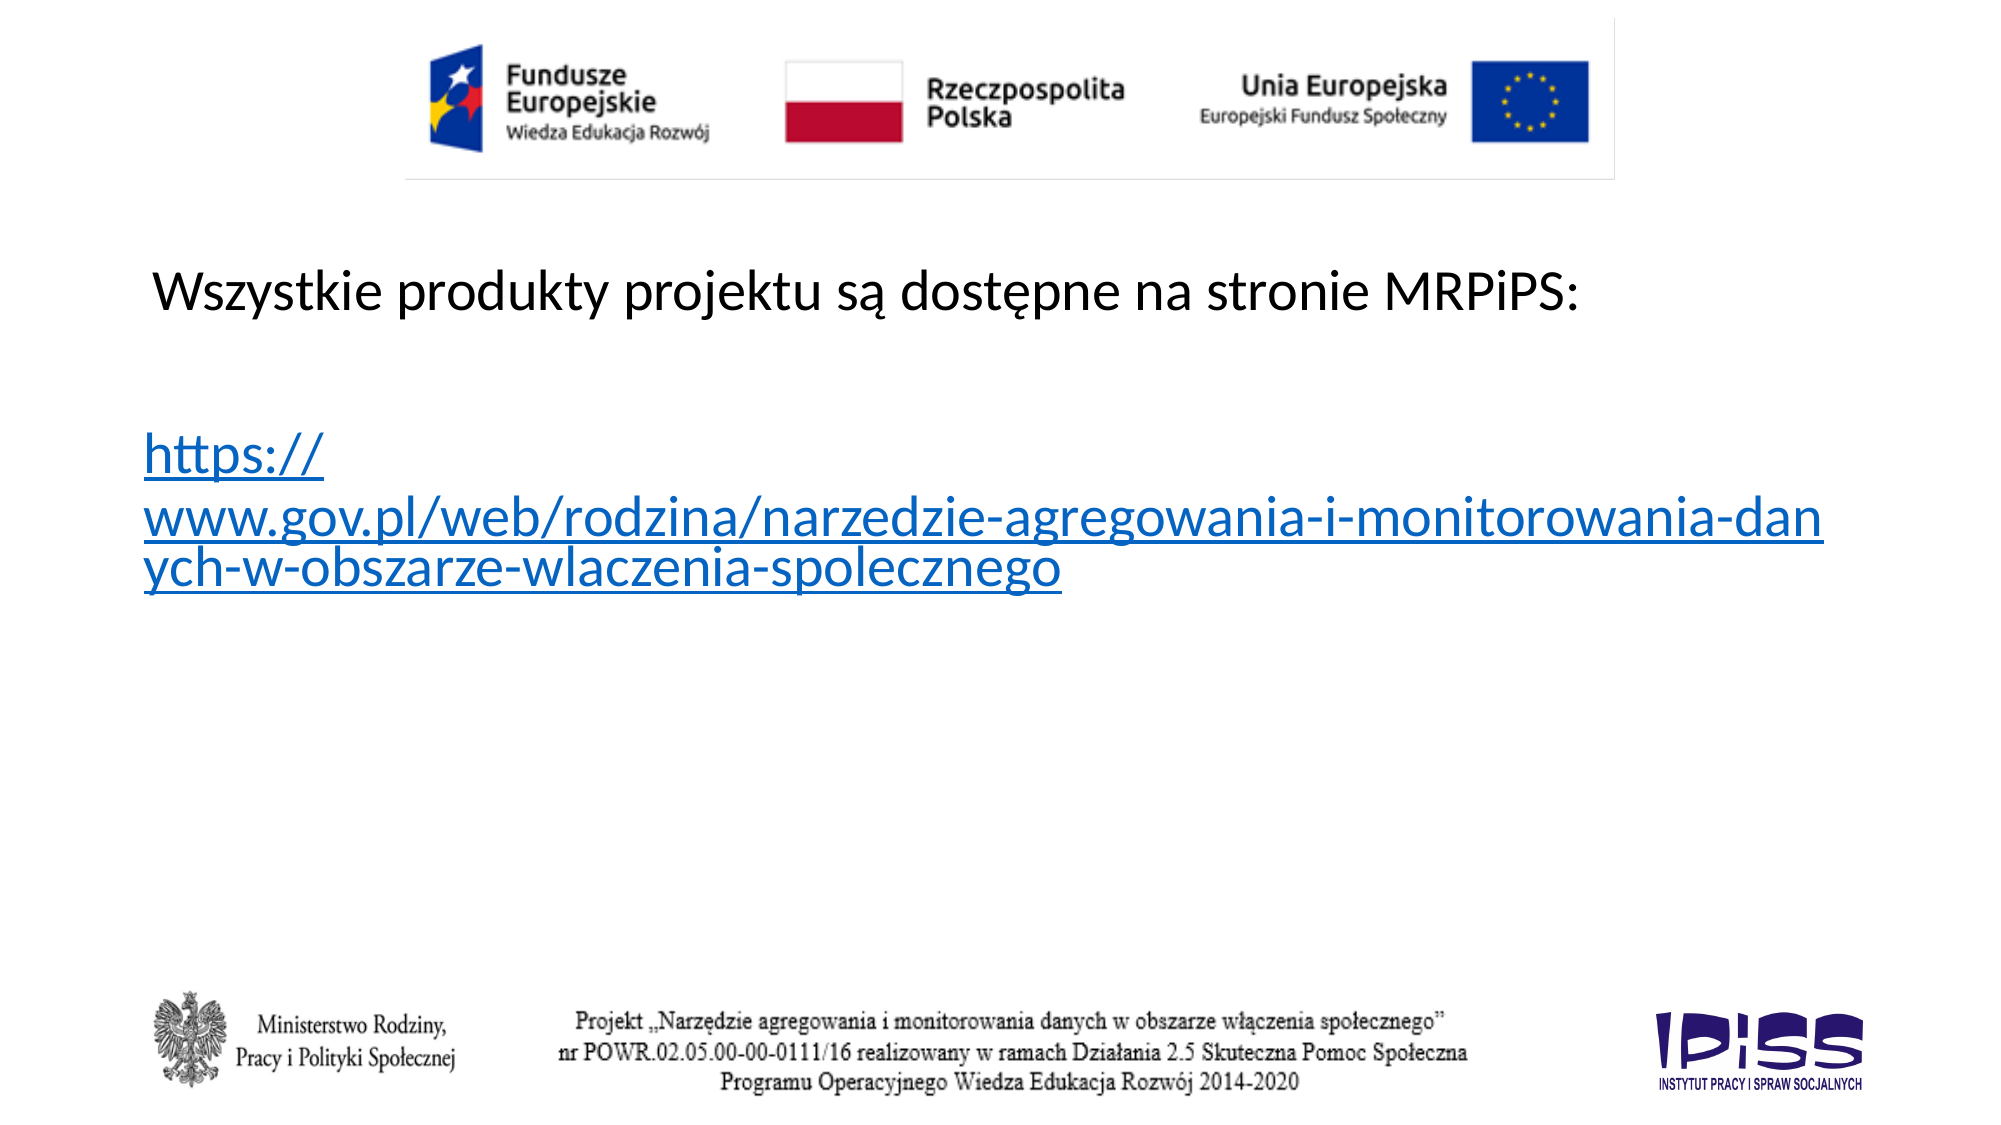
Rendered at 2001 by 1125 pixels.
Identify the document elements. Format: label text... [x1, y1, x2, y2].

list https://www.gov.pl/web/rodzina/narzedzie-agregowania-i-monitorowania-danych-w-obszarze-wlaczenia-spolecznego [128, 415, 1854, 967]
picture [547, 996, 1475, 1104]
picture [405, 18, 1617, 182]
picture [137, 967, 476, 1104]
title Wszystkie produkty projektu są dostępne na stronie MRPiPS: [137, 183, 1863, 401]
picture [1656, 1012, 1863, 1090]
